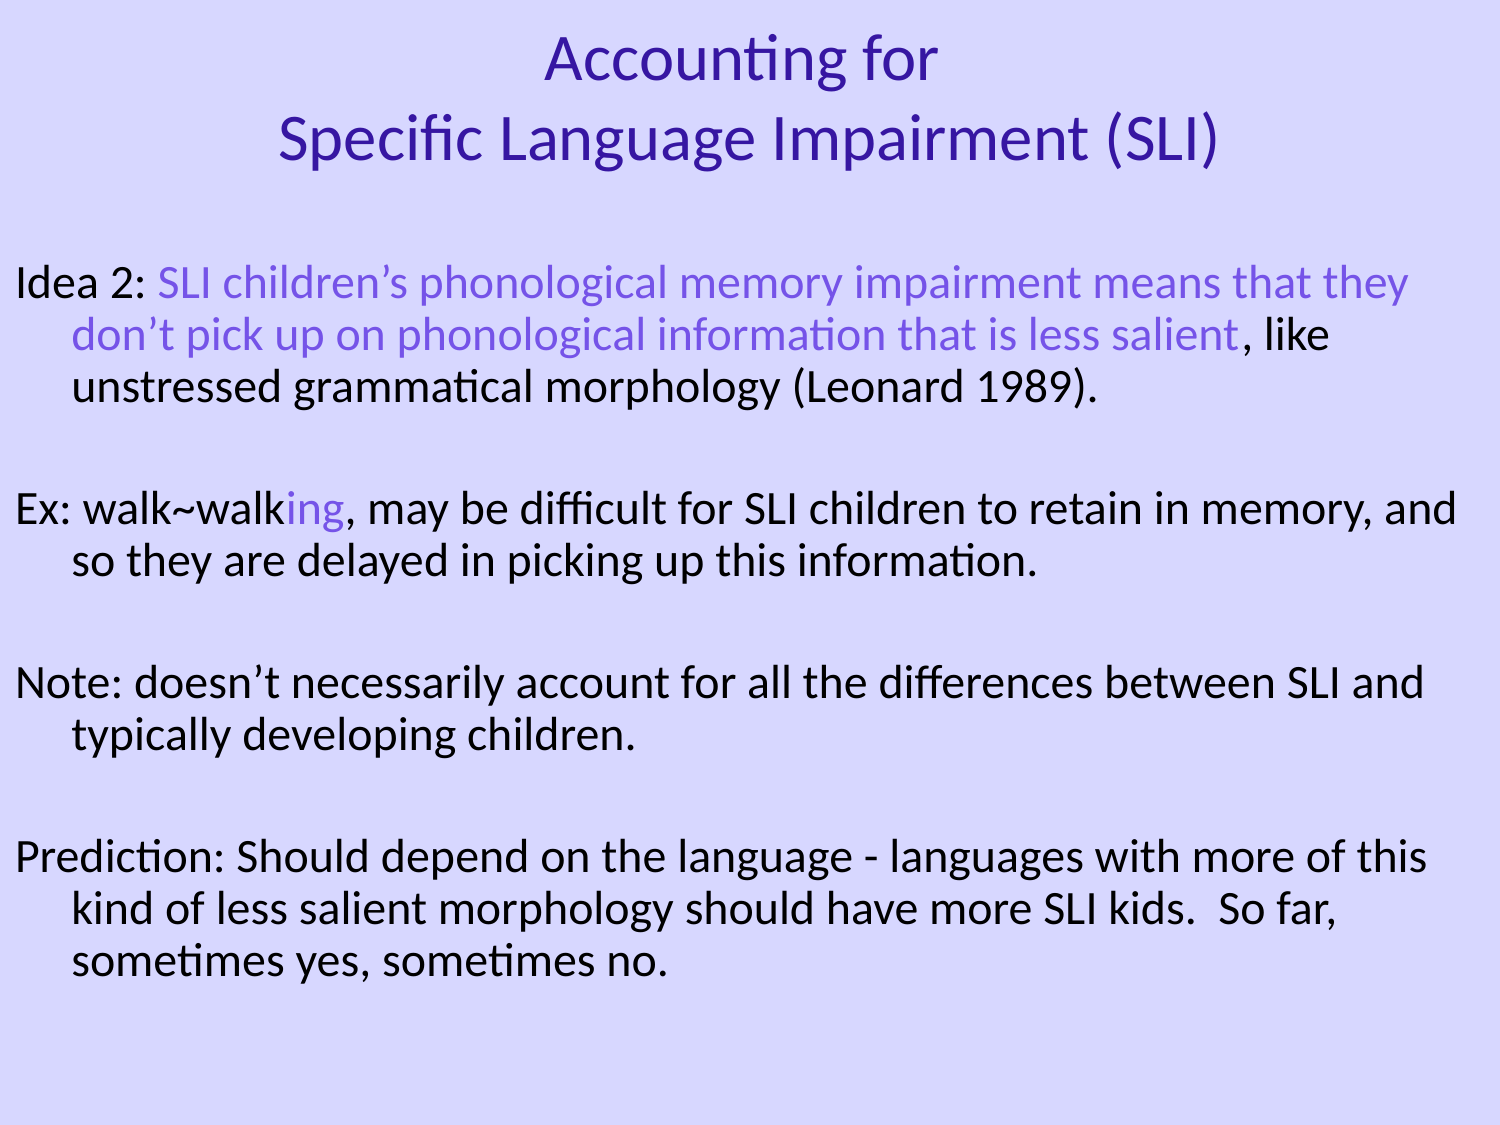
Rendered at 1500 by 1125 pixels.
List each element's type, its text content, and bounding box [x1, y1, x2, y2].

list Idea 2: SLI children’s phonological memory impairment means that they don’t pick up on phonological information that is less salient, like unstressed grammatical morphology (Leonard 1989). Ex: walk~walking, may be difficult for SLI children to retain in memory, and so they are delayed in picking up this information. Note: doesn’t necessarily account for all the differences between SLI and typically developing children. Prediction: Should depend on the language - languages with more of this kind of less salient morphology should have more SLI kids. So far, sometimes yes, sometimes no. [0, 249, 1500, 1063]
title Accounting for Specific Language Impairment (SLI) [112, 0, 1388, 188]
